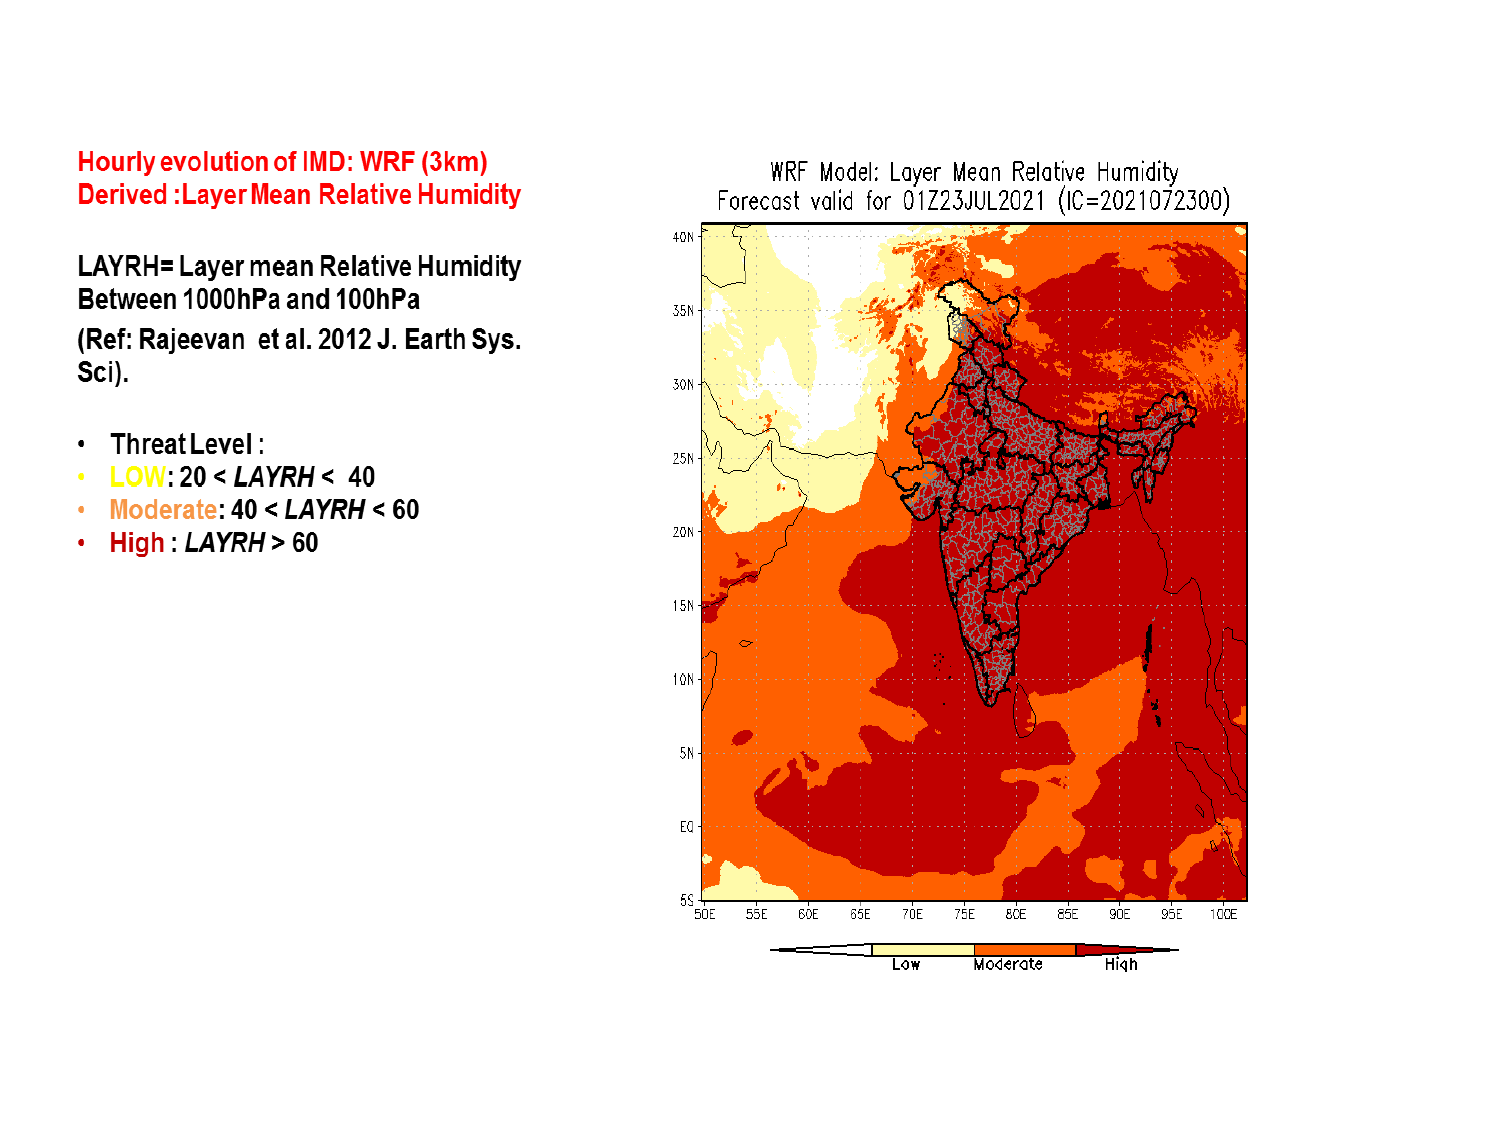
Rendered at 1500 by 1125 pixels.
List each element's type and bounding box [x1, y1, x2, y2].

picture [74, 149, 1426, 976]
